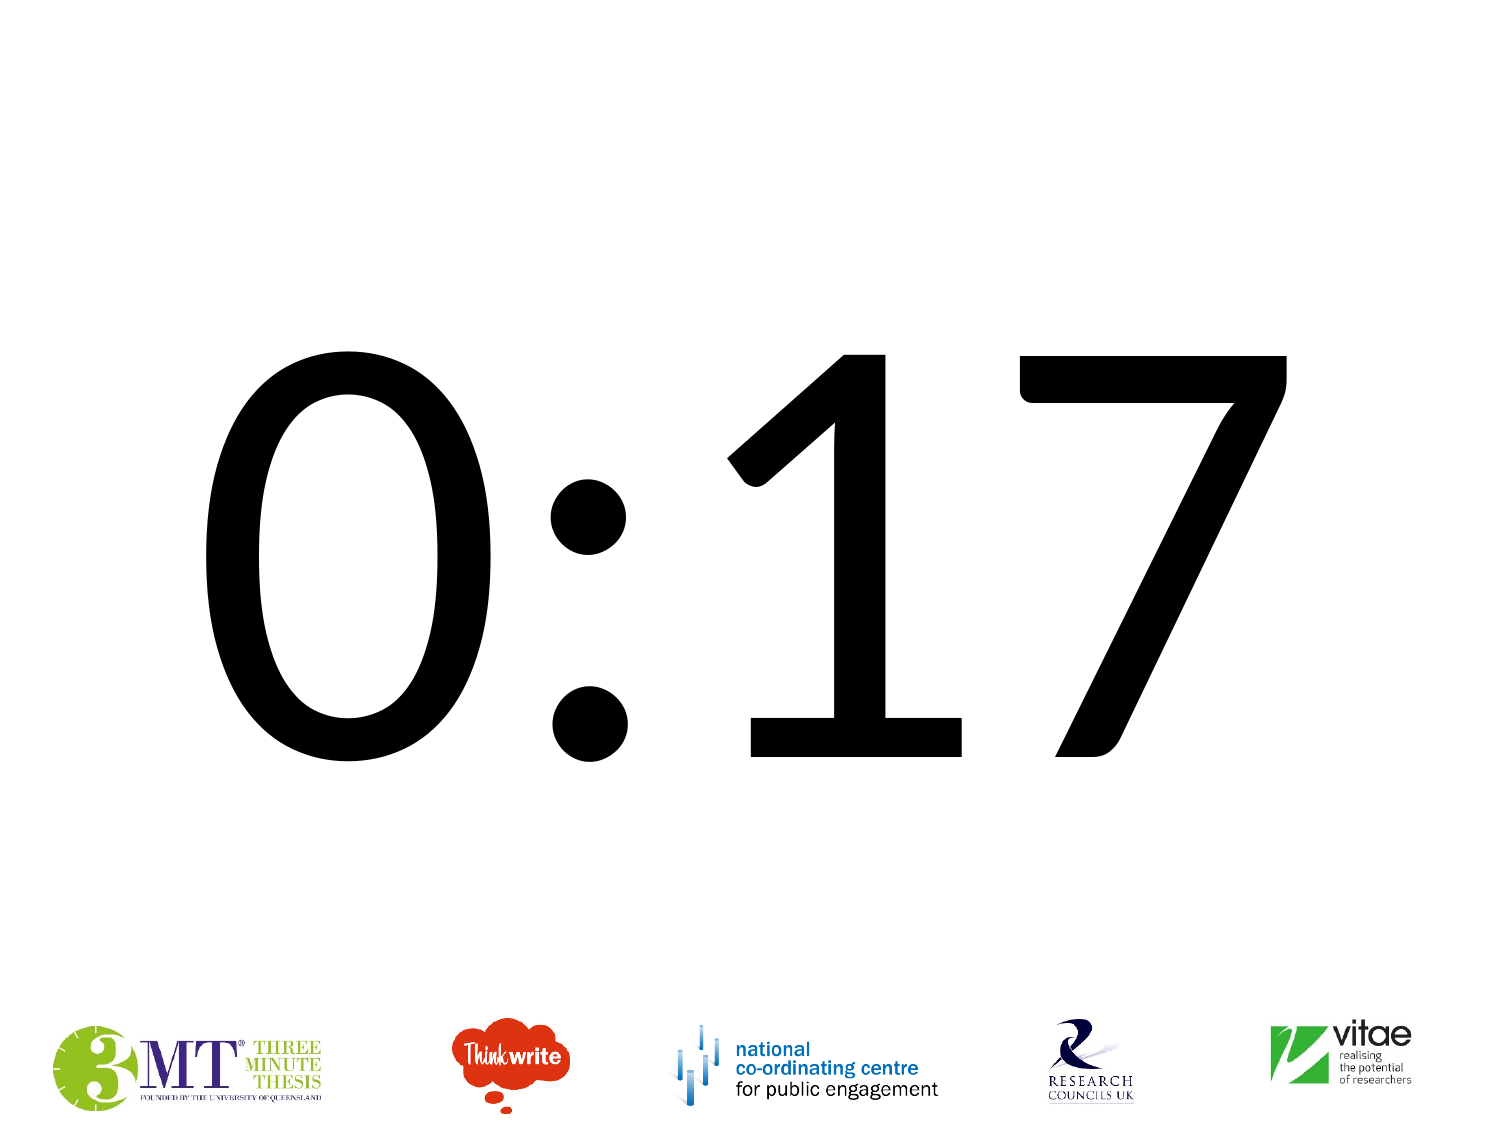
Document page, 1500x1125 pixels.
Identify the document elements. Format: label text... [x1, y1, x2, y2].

text_box 0:17 [112, 125, 1388, 941]
picture [53, 1026, 321, 1111]
picture [1045, 1015, 1137, 1107]
picture [1234, 989, 1447, 1120]
picture [452, 1018, 570, 1114]
picture [663, 1025, 938, 1106]
